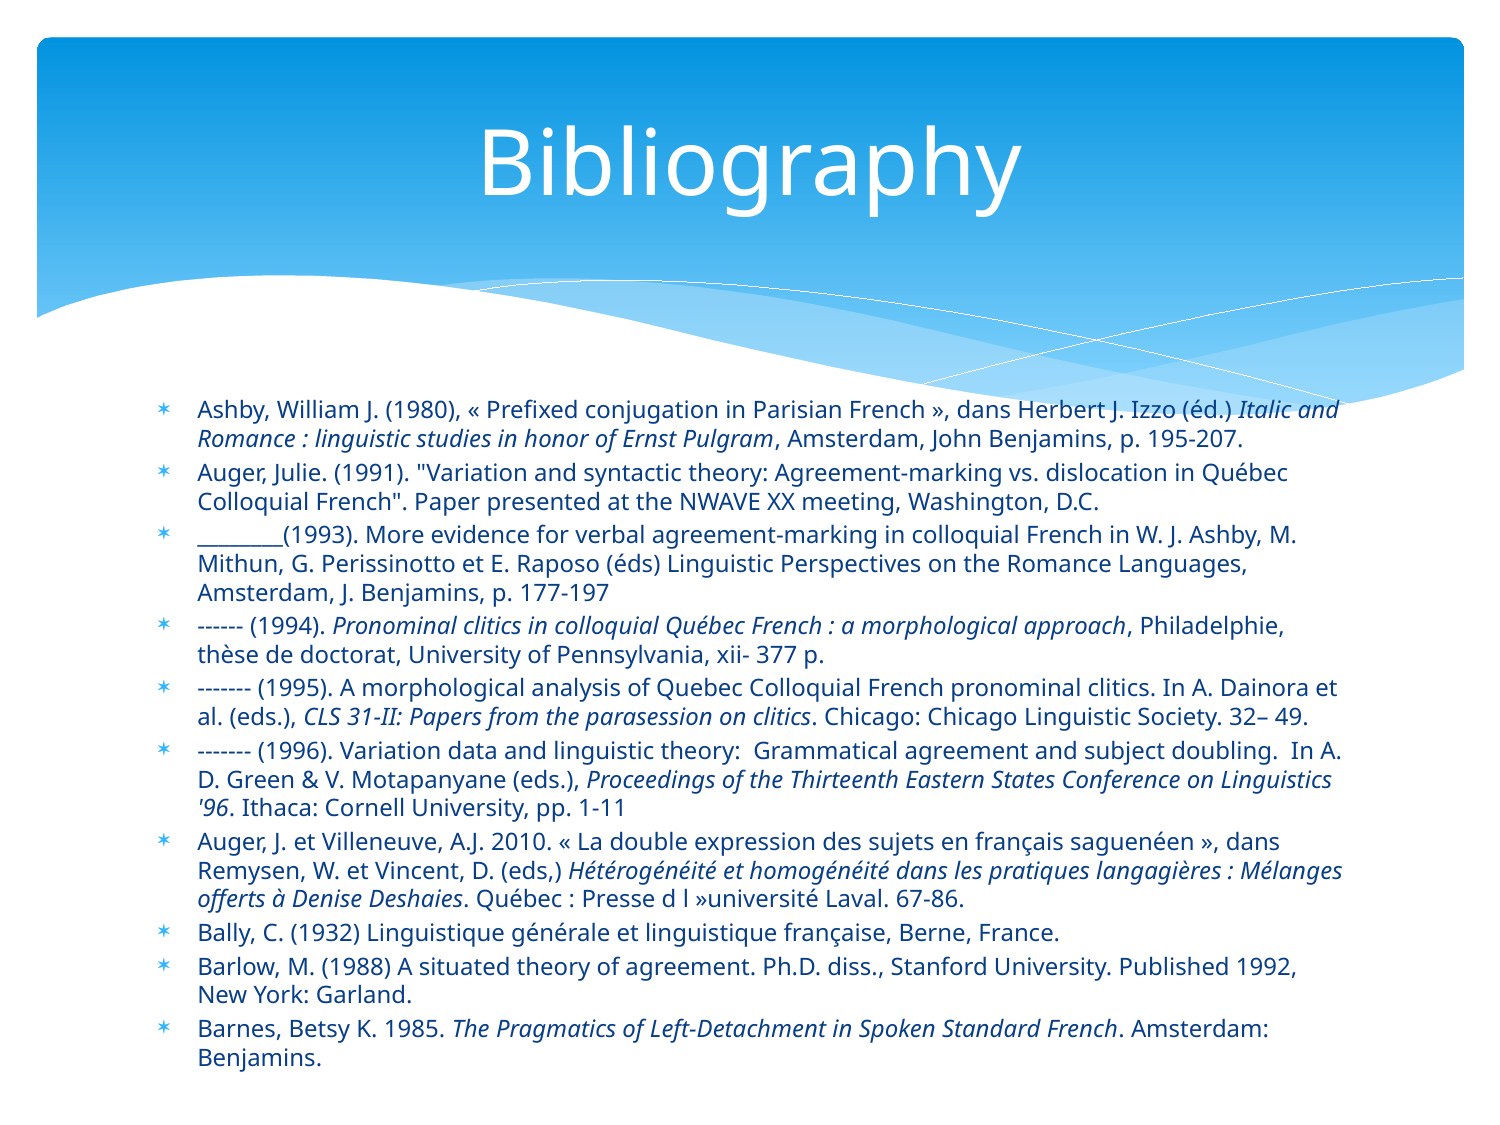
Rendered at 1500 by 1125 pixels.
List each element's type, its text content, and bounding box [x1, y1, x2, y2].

list Ashby, William J. (1980), « Prefixed conjugation in Parisian French », dans Herbert J. Izzo (éd.) Italic and Romance : linguistic studies in honor of Ernst Pulgram, Amsterdam, John Benjamins, p. 195-207. Auger, Julie. (1991). "Variation and syntactic theory: Agreement-marking vs. dislocation in Québec Colloquial French". Paper presented at the NWAVE XX meeting, Washington, D.C. ________(1993). More evidence for verbal agreement-marking in colloquial French in W. J. Ashby, M. Mithun, G. Perissinotto et E. Raposo (éds) Linguistic Perspectives on the Romance Languages, Amsterdam, J. Benjamins, p. 177-197 ------ (1994). Pronominal clitics in colloquial Québec French : a morphological approach, Philadelphie, thèse de doctorat, University of Pennsylvania, xii- 377 p. ------- (1995). A morphological analysis of Quebec Colloquial French pronominal clitics. In A. Dainora et al. (eds.), CLS 31-II: Papers from the parasession on clitics. Chicago: Chicago Linguistic Society. 32– 49. ------- (1996). Variation data and linguistic theory: Grammatical agreement and subject doubling. In A. D. Green & V. Motapanyane (eds.), Proceedings of the Thirteenth Eastern States Conference on Linguistics '96. Ithaca: Cornell University, pp. 1-11 Auger, J. et Villeneuve, A.J. 2010. « La double expression des sujets en français saguenéen », dans Remysen, W. et Vincent, D. (eds,) Hétérogénéité et homogénéité dans les pratiques langagières : Mélanges offerts à Denise Deshaies. Québec : Presse d l »université Laval. 67-86. Bally, C. (1932) Linguistique générale et linguistique française, Berne, France. Barlow, M. (1988) A situated theory of agreement. Ph.D. diss., Stanford University. Published 1992, New York: Garland. Barnes, Betsy K. 1985. The Pragmatics of Left-Detachment in Spoken Standard French. Amsterdam: Benjamins. [143, 387, 1359, 1088]
title Bibliography [75, 55, 1425, 261]
